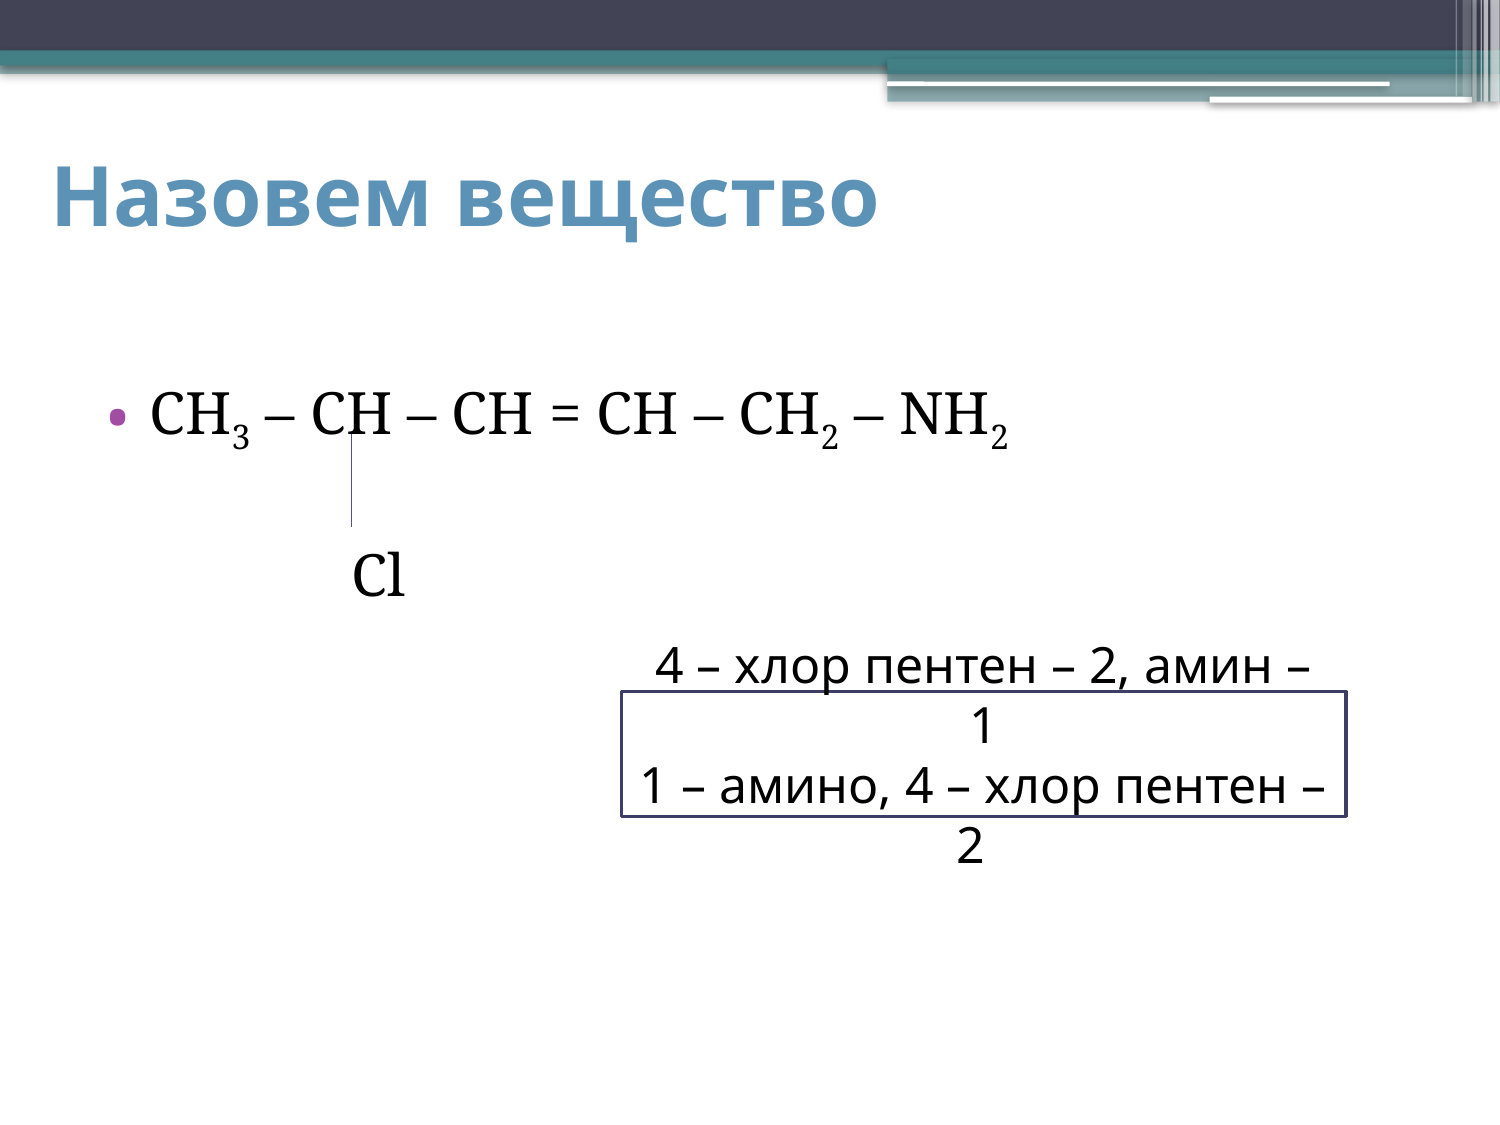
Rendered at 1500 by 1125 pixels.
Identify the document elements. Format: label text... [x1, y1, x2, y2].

text_box 4 – хлор пентен – 2, амин – 1 1 – амино, 4 – хлор пентен – 2 [620, 690, 1348, 818]
title Назовем вещество [35, 105, 1386, 281]
list СH3 – СH – СH = СH – СH2 – NH2 Cl [75, 368, 1425, 680]
